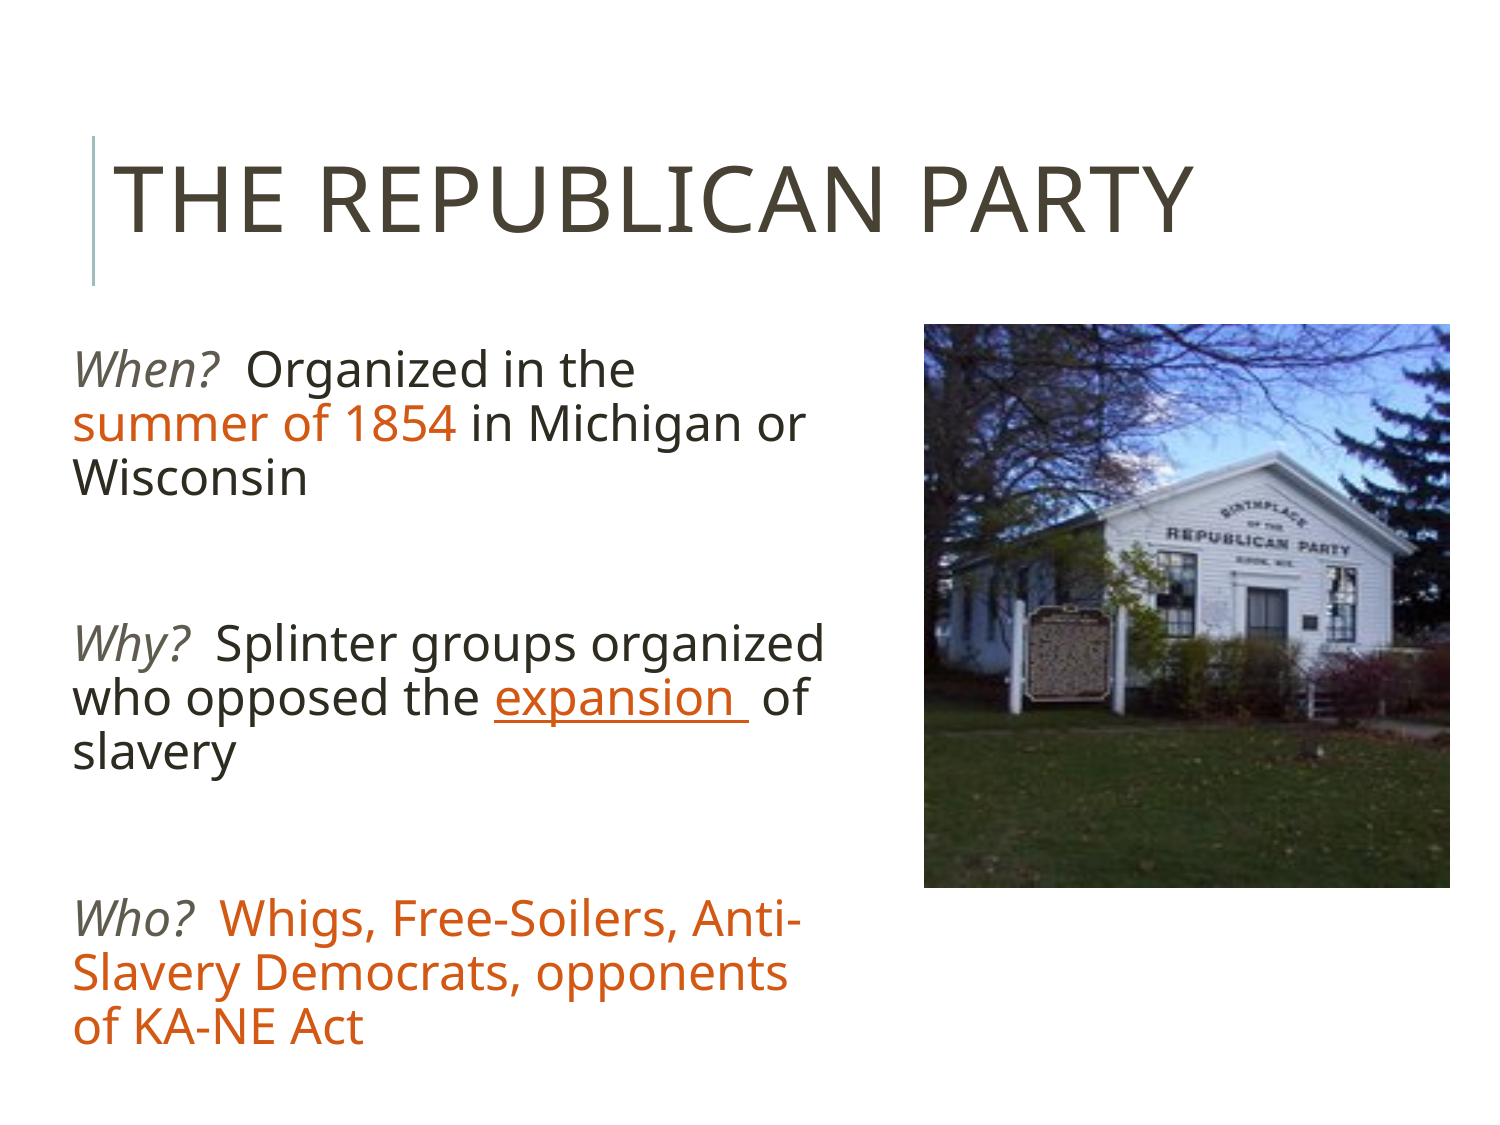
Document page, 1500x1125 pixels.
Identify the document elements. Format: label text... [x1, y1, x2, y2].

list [924, 324, 1450, 888]
title The Republican Party [98, 112, 1500, 300]
list When? Organized in the summer of 1854 in Michigan or Wisconsin Why? Splinter groups organized who opposed the expansion of slavery Who? Whigs, Free-Soilers, Anti-Slavery Democrats, opponents of KA-NE Act [50, 336, 838, 1075]
